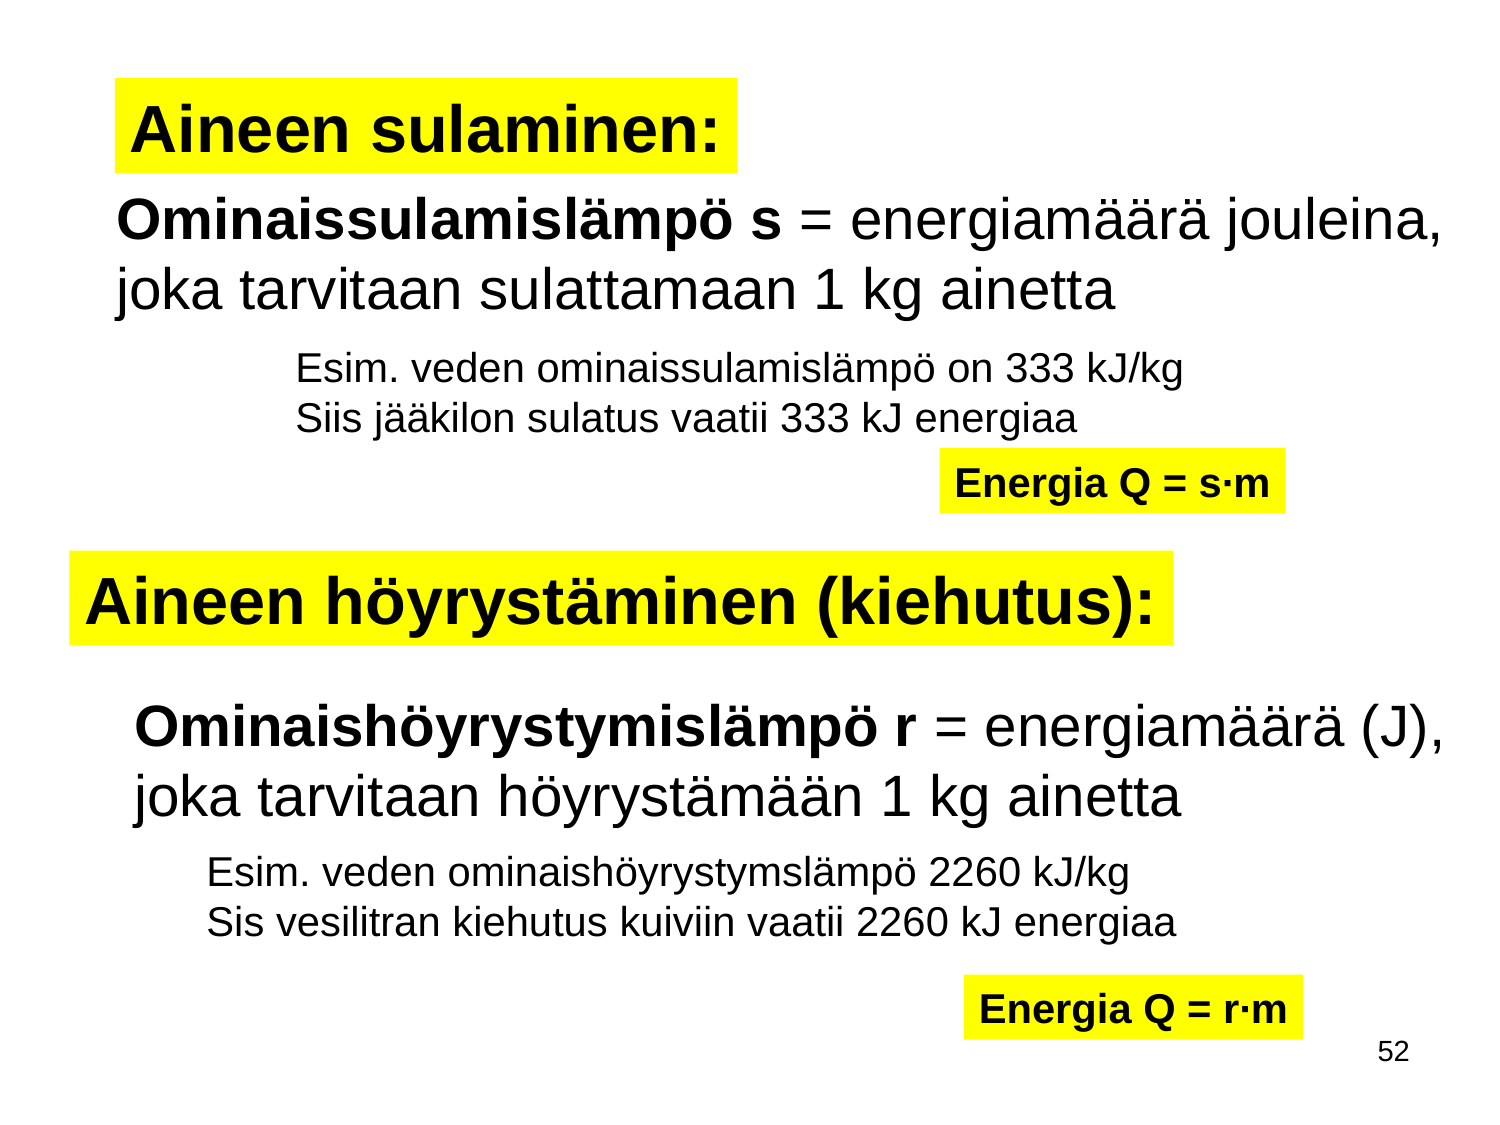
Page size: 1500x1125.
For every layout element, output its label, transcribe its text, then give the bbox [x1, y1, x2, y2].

text_box Aineen höyrystäminen (kiehutus): [69, 550, 1174, 646]
text_box Ominaishöyrystymislämpö r = energiamäärä (J), joka tarvitaan höyrystämään 1 kg ainetta [119, 680, 1462, 836]
text_box Aineen sulaminen: [114, 78, 738, 173]
text_box Esim. veden ominaishöyrystymslämpö 2260 kJ/kg Sis vesilitran kiehutus kuiviin vaatii 2260 kJ energiaa [191, 837, 1193, 952]
text_box Energia Q = r∙m [963, 974, 1303, 1040]
text_box Ominaissulamislämpö s = energiamäärä jouleina, joka tarvitaan sulattamaan 1 kg ainetta [101, 174, 1460, 329]
text_box Esim. veden ominaissulamislämpö on 333 kJ/kg Siis jääkilon sulatus vaatii 333 kJ energiaa [280, 333, 1200, 449]
slide_number 52 [1074, 1024, 1425, 1103]
text_box Energia Q = s∙m [939, 448, 1286, 513]
